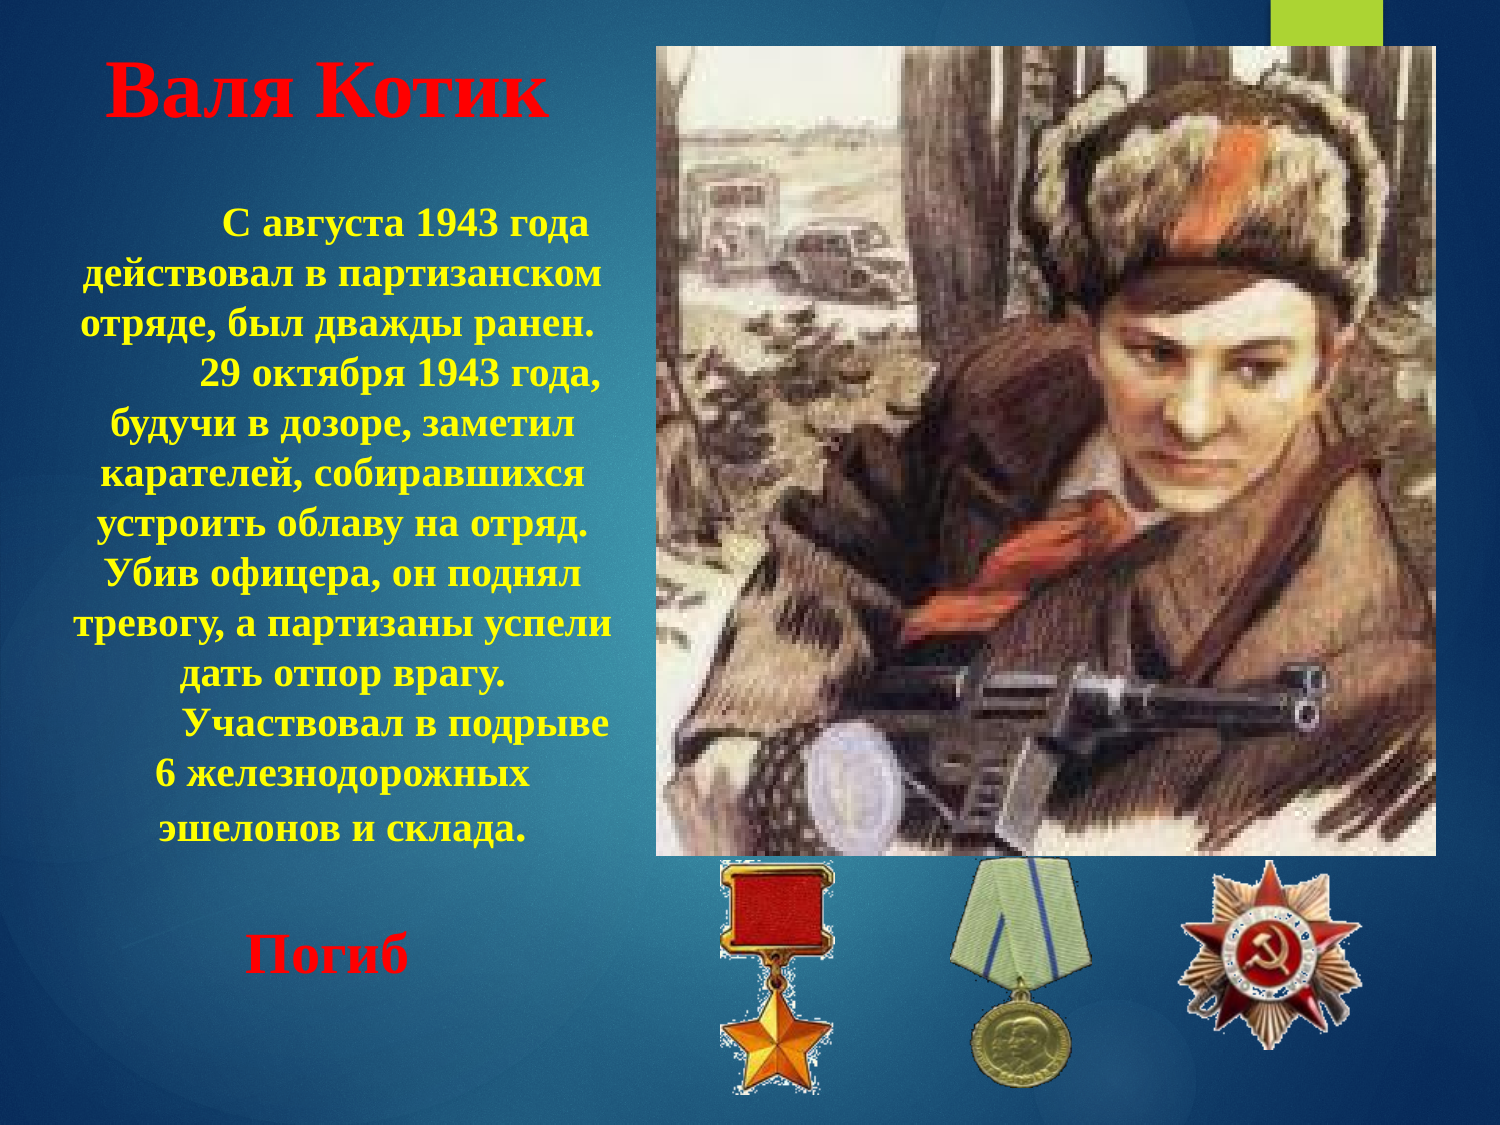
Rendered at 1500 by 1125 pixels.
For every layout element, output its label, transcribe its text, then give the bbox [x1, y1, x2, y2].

picture [720, 860, 836, 1096]
text_box С августа 1943 года действовал в партизанском отряде, был дважды ранен. 29 октября 1943 года, будучи в дозоре, заметил карателей, собиравшихся устроить облаву на отряд. Убив офицера, он поднял тревогу, а партизаны успели дать отпор врагу. Участвовал в подрыве 6 железнодорожных эшелонов и склада. [46, 187, 639, 858]
picture [1174, 860, 1365, 1051]
text_box Погиб [231, 908, 425, 993]
text_box Валя Котик [91, 26, 565, 142]
picture [655, 46, 1436, 1089]
